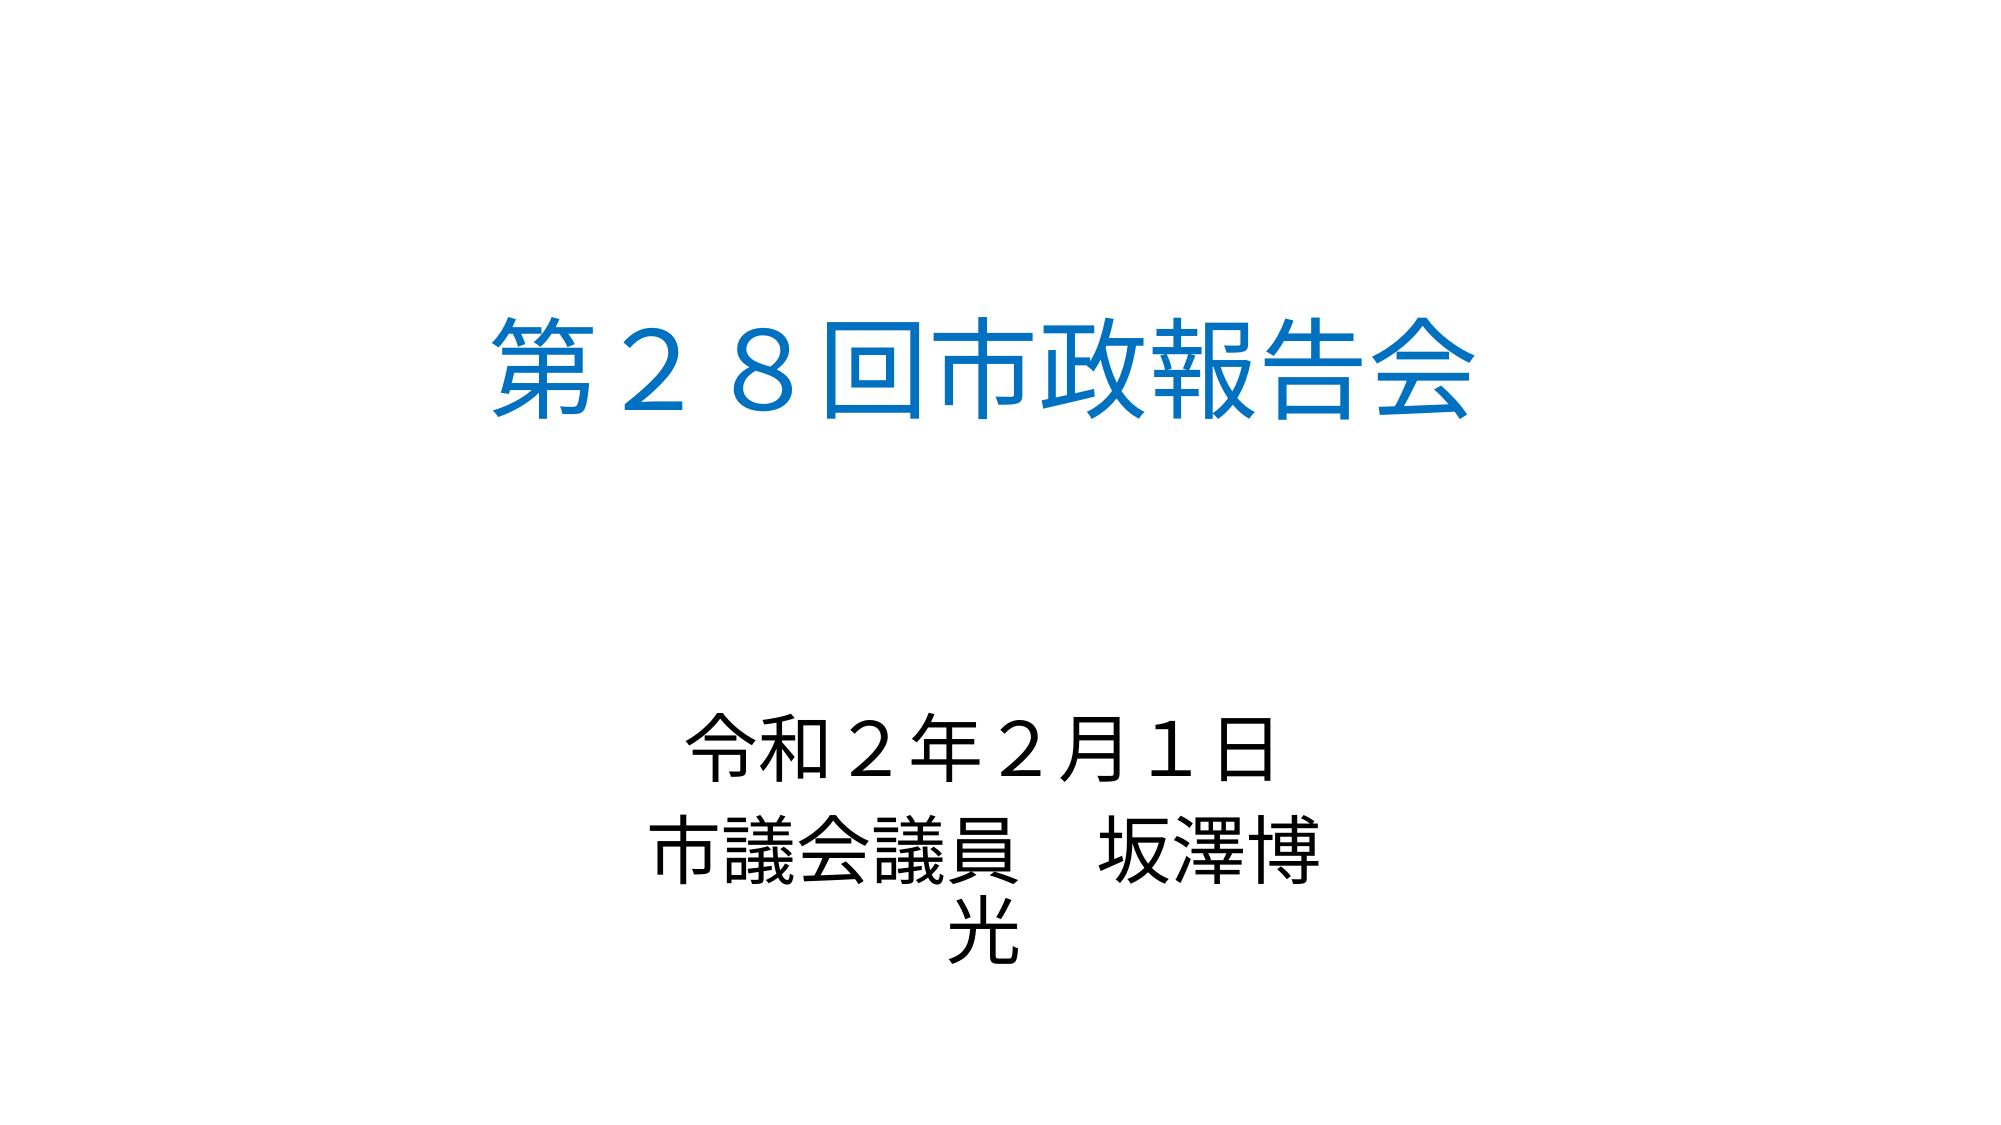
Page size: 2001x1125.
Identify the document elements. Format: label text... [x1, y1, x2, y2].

title 第２８回市政報告会 [433, 281, 1534, 442]
subtitle 令和２年２月１日 市議会議員 坂澤博光 [605, 703, 1362, 952]
